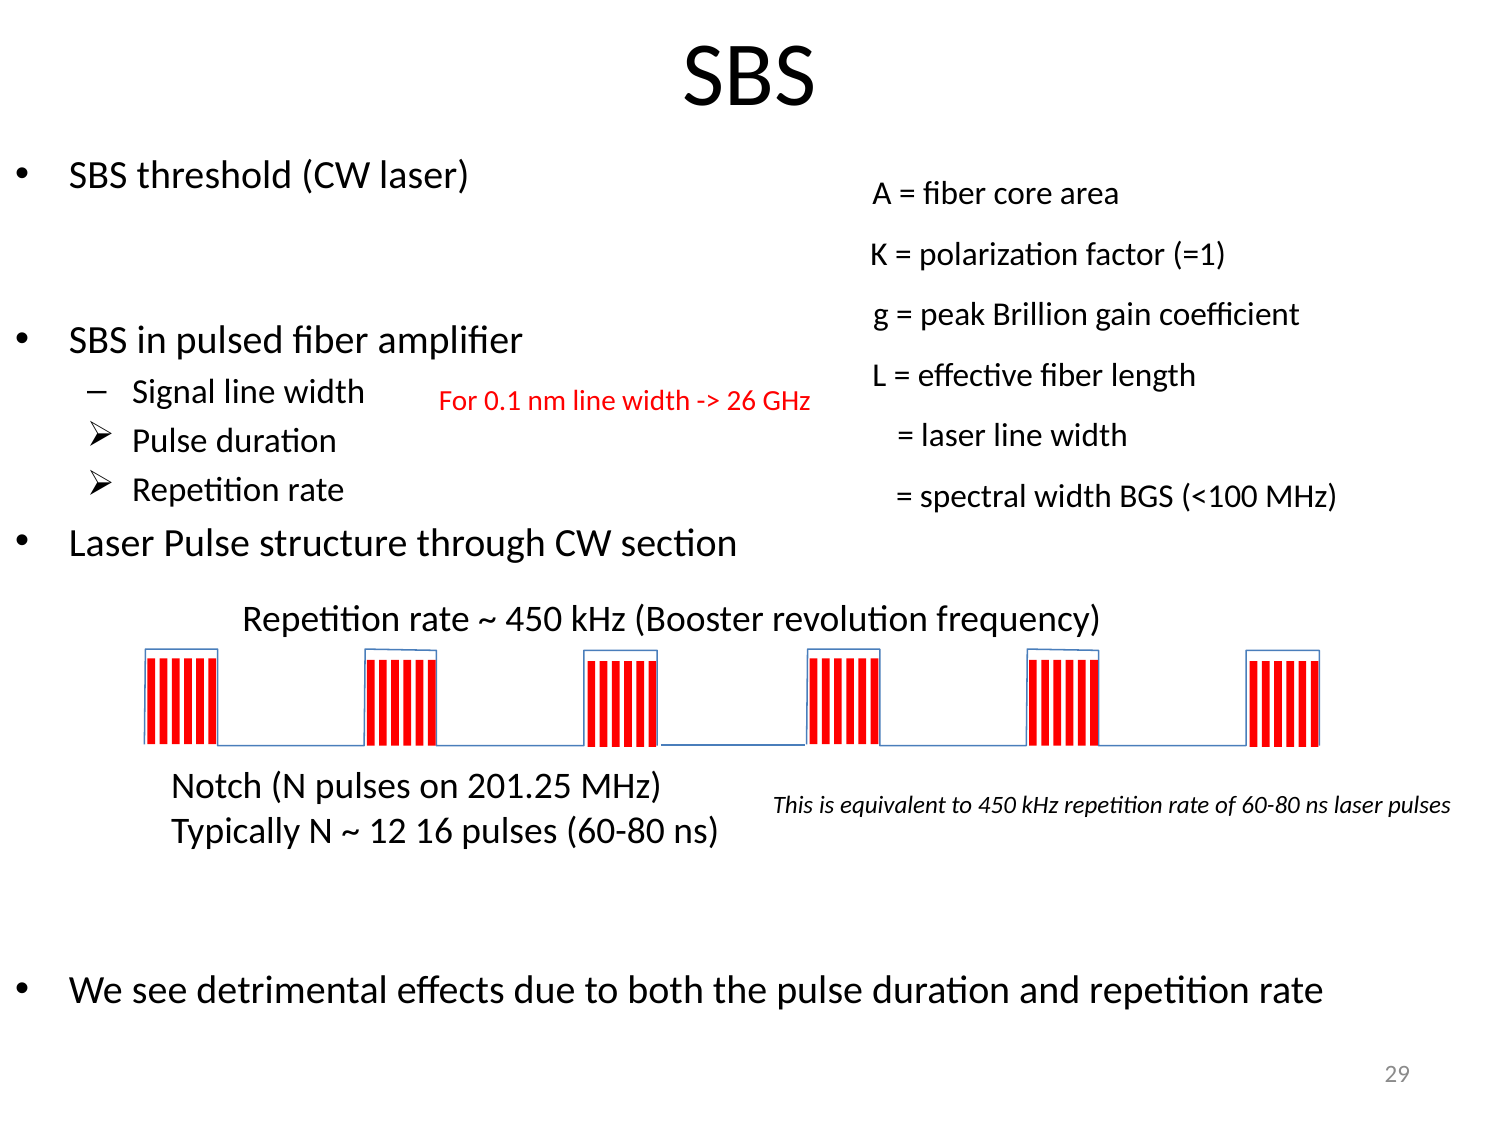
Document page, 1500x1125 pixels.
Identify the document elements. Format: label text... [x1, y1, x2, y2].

text_box For 0.1 nm line width -> 26 GHz [424, 373, 827, 424]
slide_number 29 [1074, 1042, 1425, 1103]
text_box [847, 163, 1387, 523]
text_box Repetition rate ~ 450 kHz (Booster revolution frequency) [227, 586, 1126, 646]
text_box This is equivalent to 450 kHz repetition rate of 60-80 ns laser pulses [758, 781, 1468, 827]
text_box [144, 648, 1320, 748]
title SBS [75, 0, 1425, 138]
text_box Notch (N pulses on 201.25 MHz) Typically N ~ 12 16 pulses (60-80 ns) [156, 755, 735, 859]
